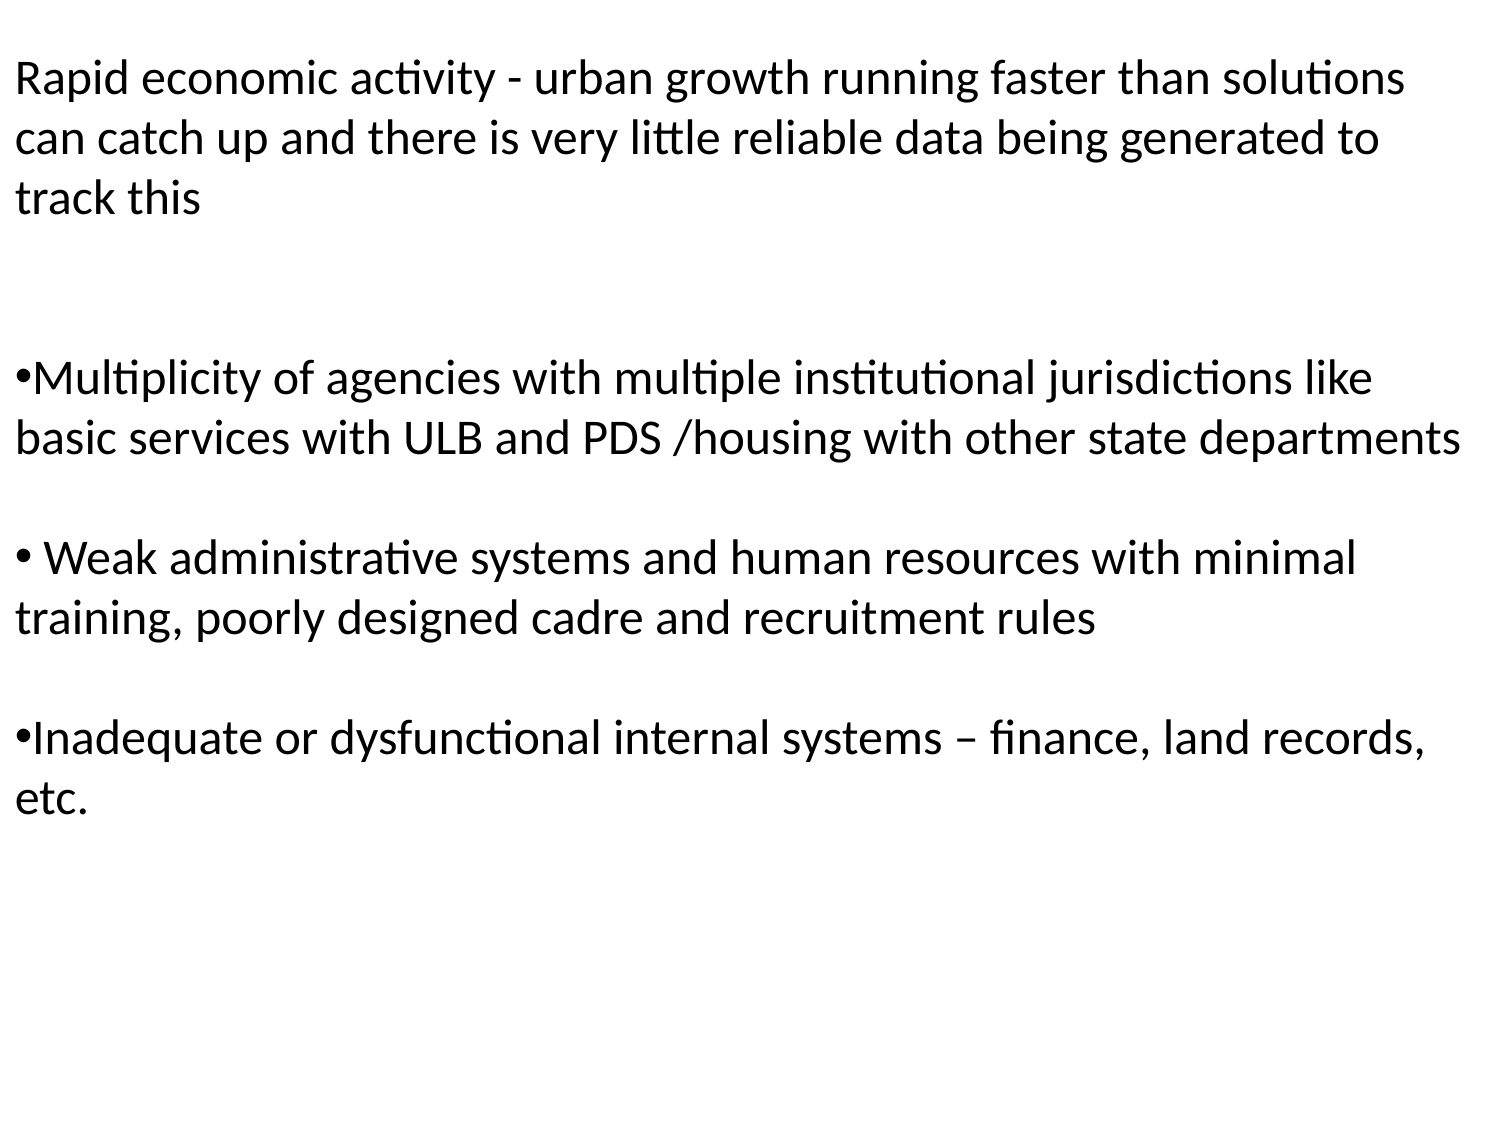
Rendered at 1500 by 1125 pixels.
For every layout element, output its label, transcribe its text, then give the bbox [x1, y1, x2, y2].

text_box Rapid economic activity - urban growth running faster than solutions can catch up and there is very little reliable data being generated to track this Multiplicity of agencies with multiple institutional jurisdictions like basic services with ULB and PDS /housing with other state departments Weak administrative systems and human resources with minimal training, poorly designed cadre and recruitment rules Inadequate or dysfunctional internal systems – finance, land records, etc. [0, 37, 1500, 893]
